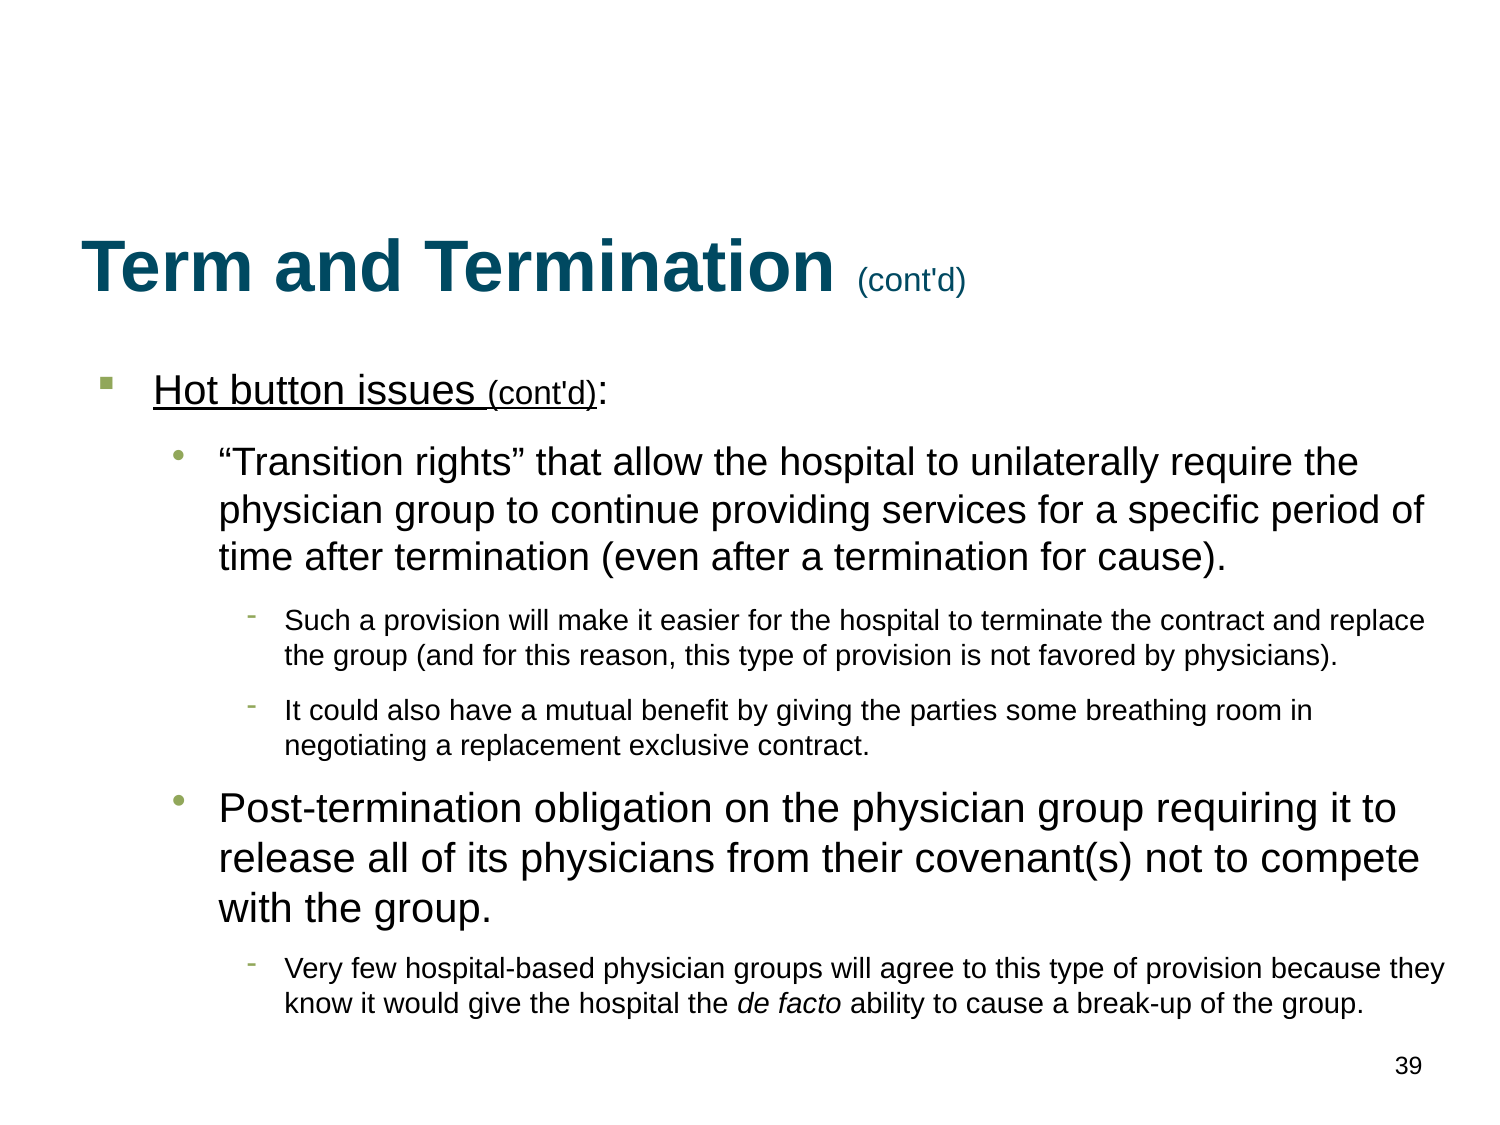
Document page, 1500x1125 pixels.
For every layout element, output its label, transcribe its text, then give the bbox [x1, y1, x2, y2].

text_box 39 [1287, 1042, 1438, 1087]
title Term and Termination (cont'd) [66, 206, 1454, 319]
list Hot button issues (cont'd): “Transition rights” that allow the hospital to unilaterally require the physician group to continue providing services for a specific period of time after termination (even after a termination for cause). Such a provision will make it easier for the hospital to terminate the contract and replace the group (and for this reason, this type of provision is not favored by physicians). It could also have a mutual benefit by giving the parties some breathing room in negotiating a replacement exclusive contract. Post-termination obligation on the physician group requiring it to release all of its physicians from their covenant(s) not to compete with the group. Very few hospital-based physician groups will agree to this type of provision because they know it would give the hospital the de facto ability to cause a break-up of the group. [81, 355, 1463, 1114]
